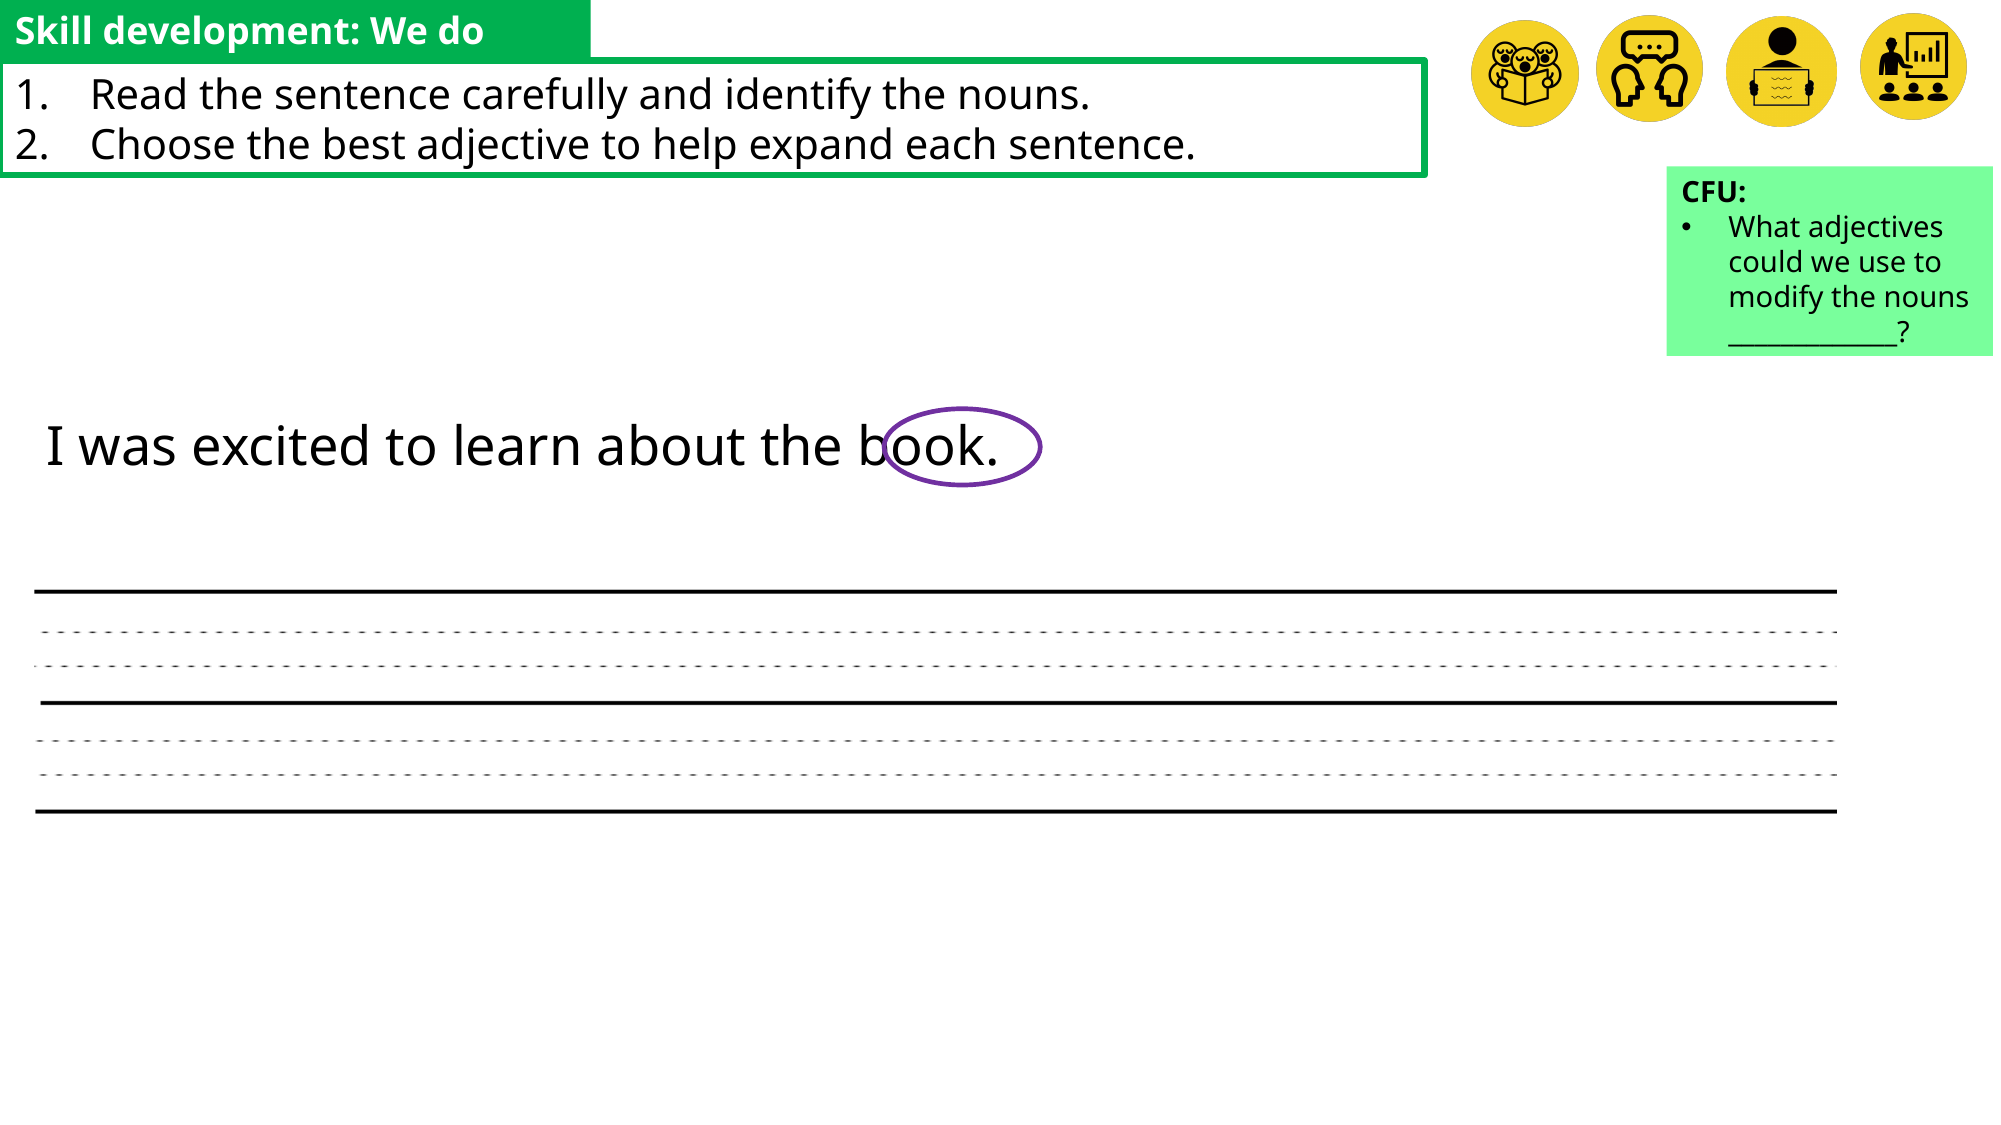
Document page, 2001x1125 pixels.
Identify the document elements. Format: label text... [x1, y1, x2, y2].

text_box CFU: What adjectives could we use to modify the nouns _____________? [1666, 166, 1993, 356]
picture [1726, 16, 1837, 127]
text_box Skill development: We do [0, 0, 591, 60]
picture [1858, 11, 1969, 122]
text_box [883, 407, 1042, 487]
text_box I was excited to learn about the book. [31, 404, 1617, 484]
picture [34, 589, 1837, 818]
text_box Read the sentence carefully and identify the nouns. Choose the best adjective to help expand each sentence. [0, 60, 1425, 176]
picture [1469, 18, 1581, 129]
picture [1594, 13, 1705, 124]
